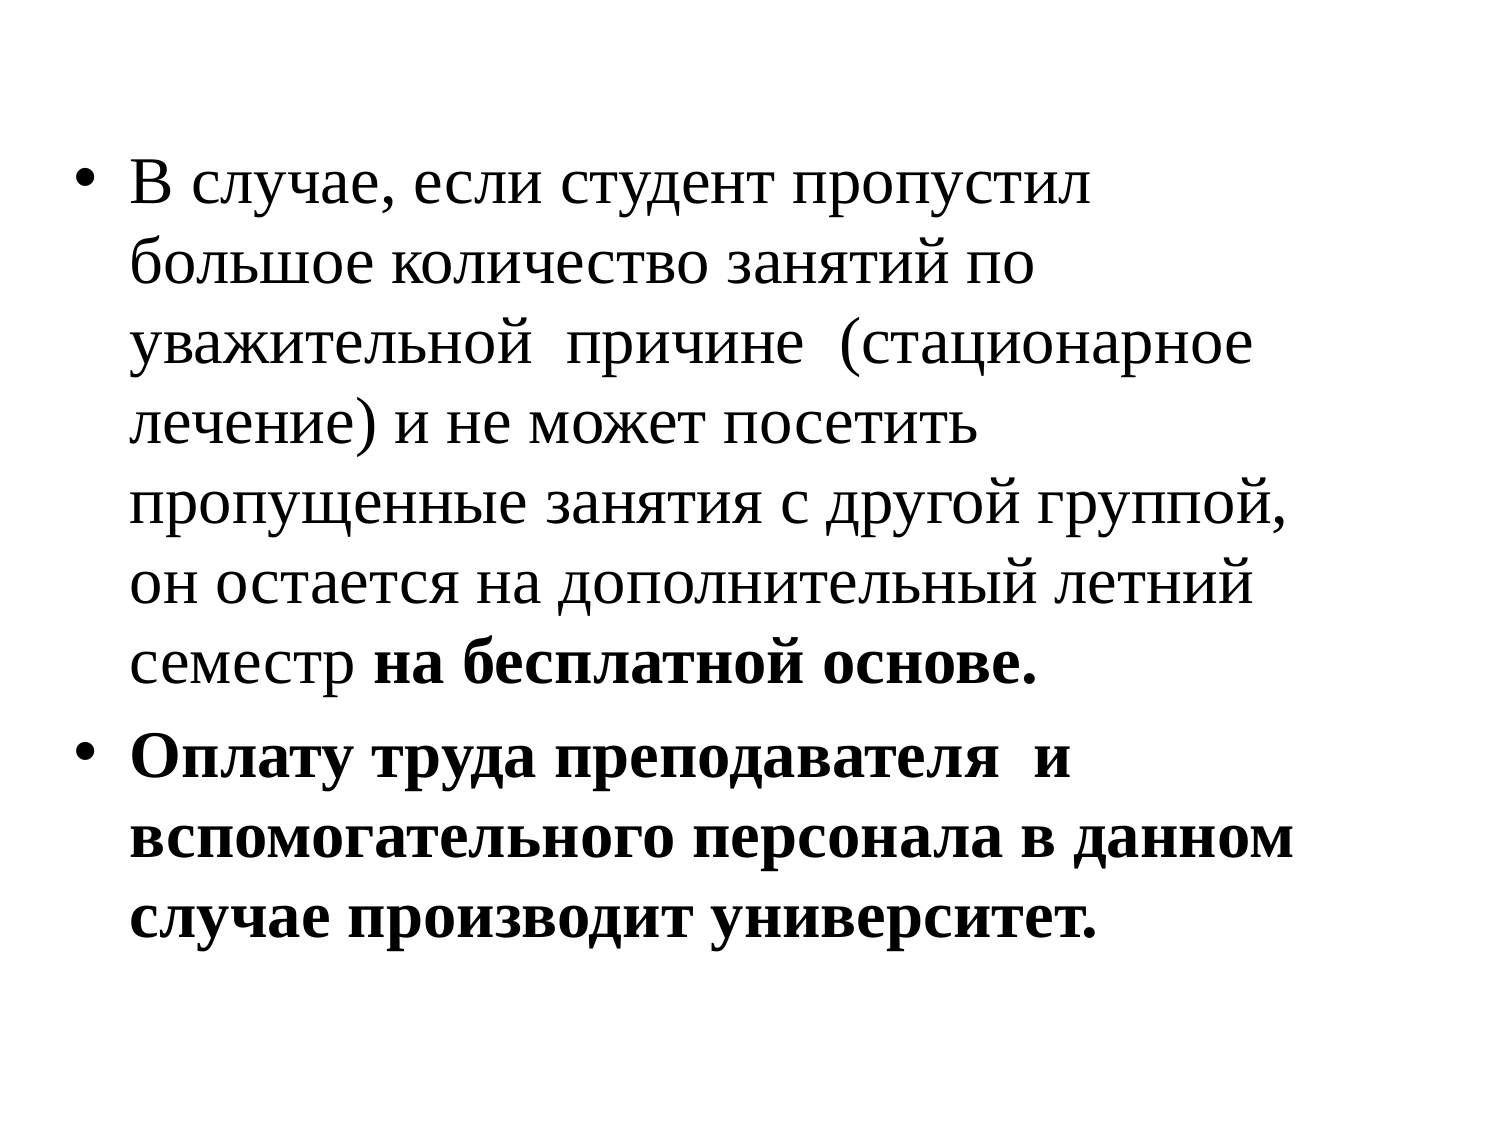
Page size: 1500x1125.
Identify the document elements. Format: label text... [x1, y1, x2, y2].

list В случае, если студент пропустил большое количество занятий по уважительной причине (стационарное лечение) и не может посетить пропущенные занятия с другой группой, он остается на дополнительный летний семестр на бесплатной основе. Оплату труда преподавателя и вспомогательного персонала в данном случае производит университет. [58, 128, 1350, 1005]
